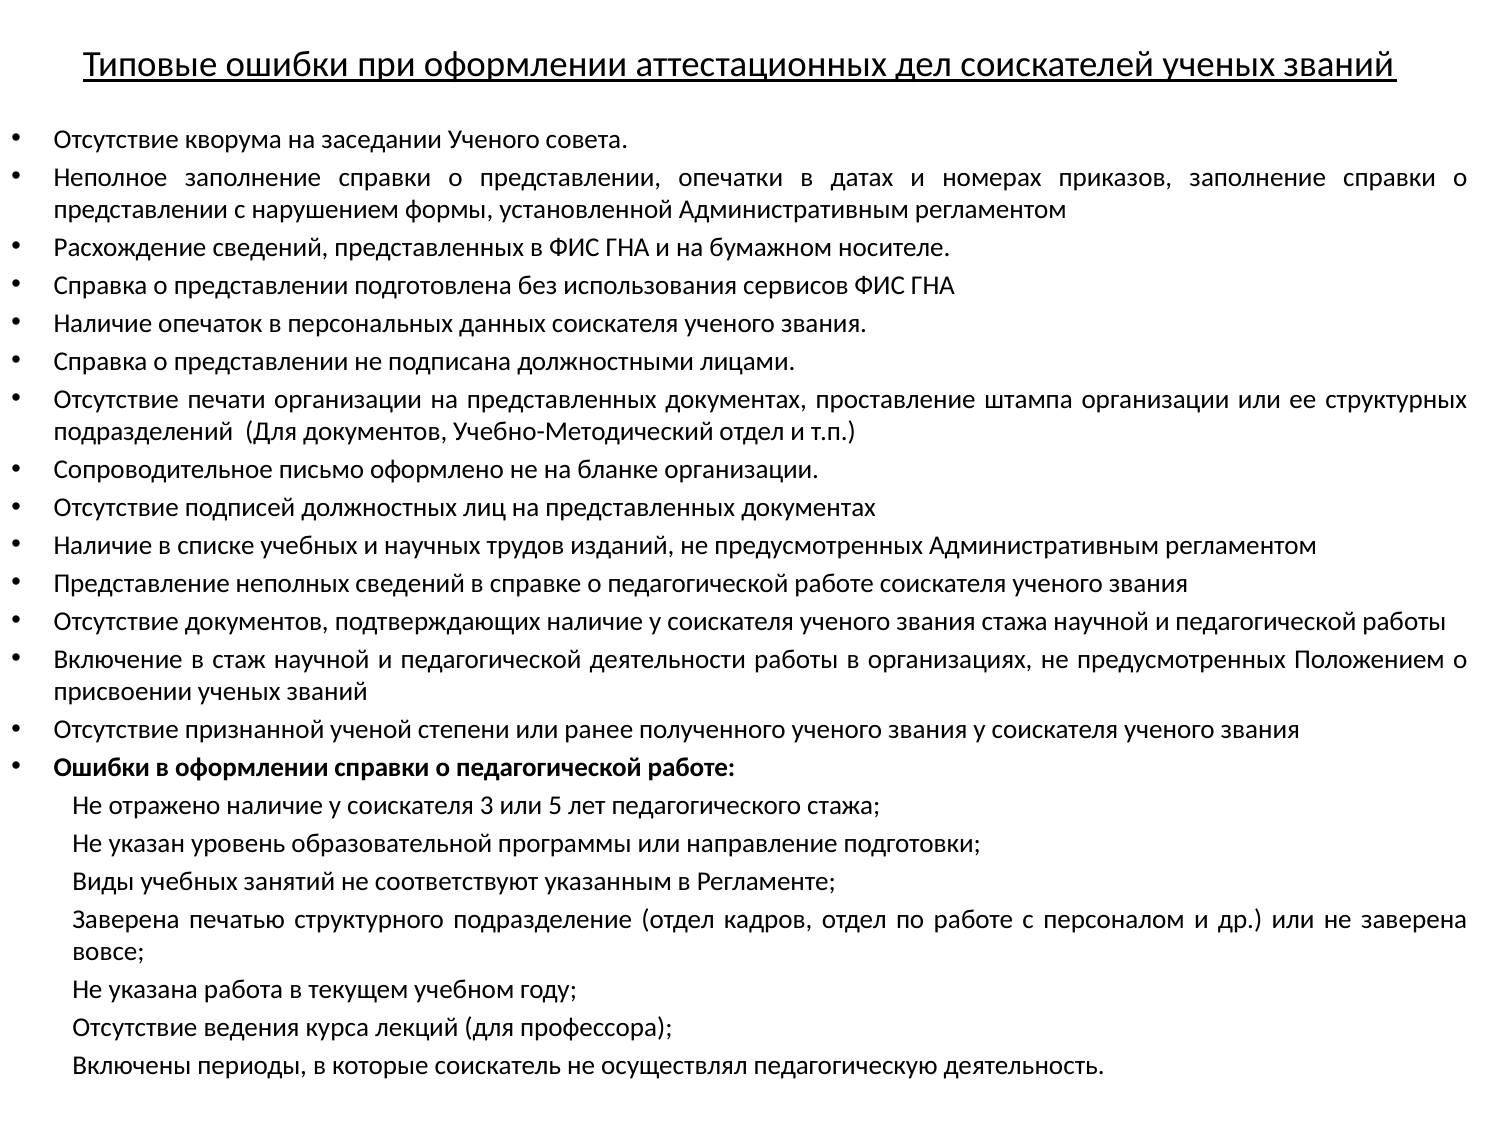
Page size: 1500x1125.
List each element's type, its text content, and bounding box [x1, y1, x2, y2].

list Отсутствие кворума на заседании Ученого совета. Неполное заполнение справки о представлении, опечатки в датах и номерах приказов, заполнение справки о представлении с нарушением формы, установленной Административным регламентом Расхождение сведений, представленных в ФИС ГНА и на бумажном носителе. Справка о представлении подготовлена без использования сервисов ФИС ГНА Наличие опечаток в персональных данных соискателя ученого звания. Справка о представлении не подписана должностными лицами. Отсутствие печати организации на представленных документах, проставление штампа организации или ее структурных подразделений (Для документов, Учебно-Методический отдел и т.п.) Сопроводительное письмо оформлено не на бланке организации. Отсутствие подписей должностных лиц на представленных документах Наличие в списке учебных и научных трудов изданий, не предусмотренных Административным регламентом Представление неполных сведений в справке о педагогической работе соискателя ученого звания Отсутствие документов, подтверждающих наличие у соискателя ученого звания стажа научной и педагогической работы Включение в стаж научной и педагогической деятельности работы в организациях, не предусмотренных Положением о присвоении ученых званий Отсутствие признанной ученой степени или ранее полученного ученого звания у соискателя ученого звания Ошибки в оформлении справки о педагогической работе: Не отражено наличие у соискателя 3 или 5 лет педагогического стажа; Не указан уровень образовательной программы или направление подготовки; Виды учебных занятий не соответствуют указанным в Регламенте; Заверена печатью структурного подразделение (отдел кадров, отдел по работе с персоналом и др.) или не заверена вовсе; Не указана работа в текущем учебном году; Отсутствие ведения курса лекций (для профессора); Включены периоды, в которые соискатель не осуществлял педагогическую деятельность. [0, 113, 1483, 1083]
title Типовые ошибки при оформлении аттестационных дел соискателей ученых званий [64, 30, 1415, 113]
